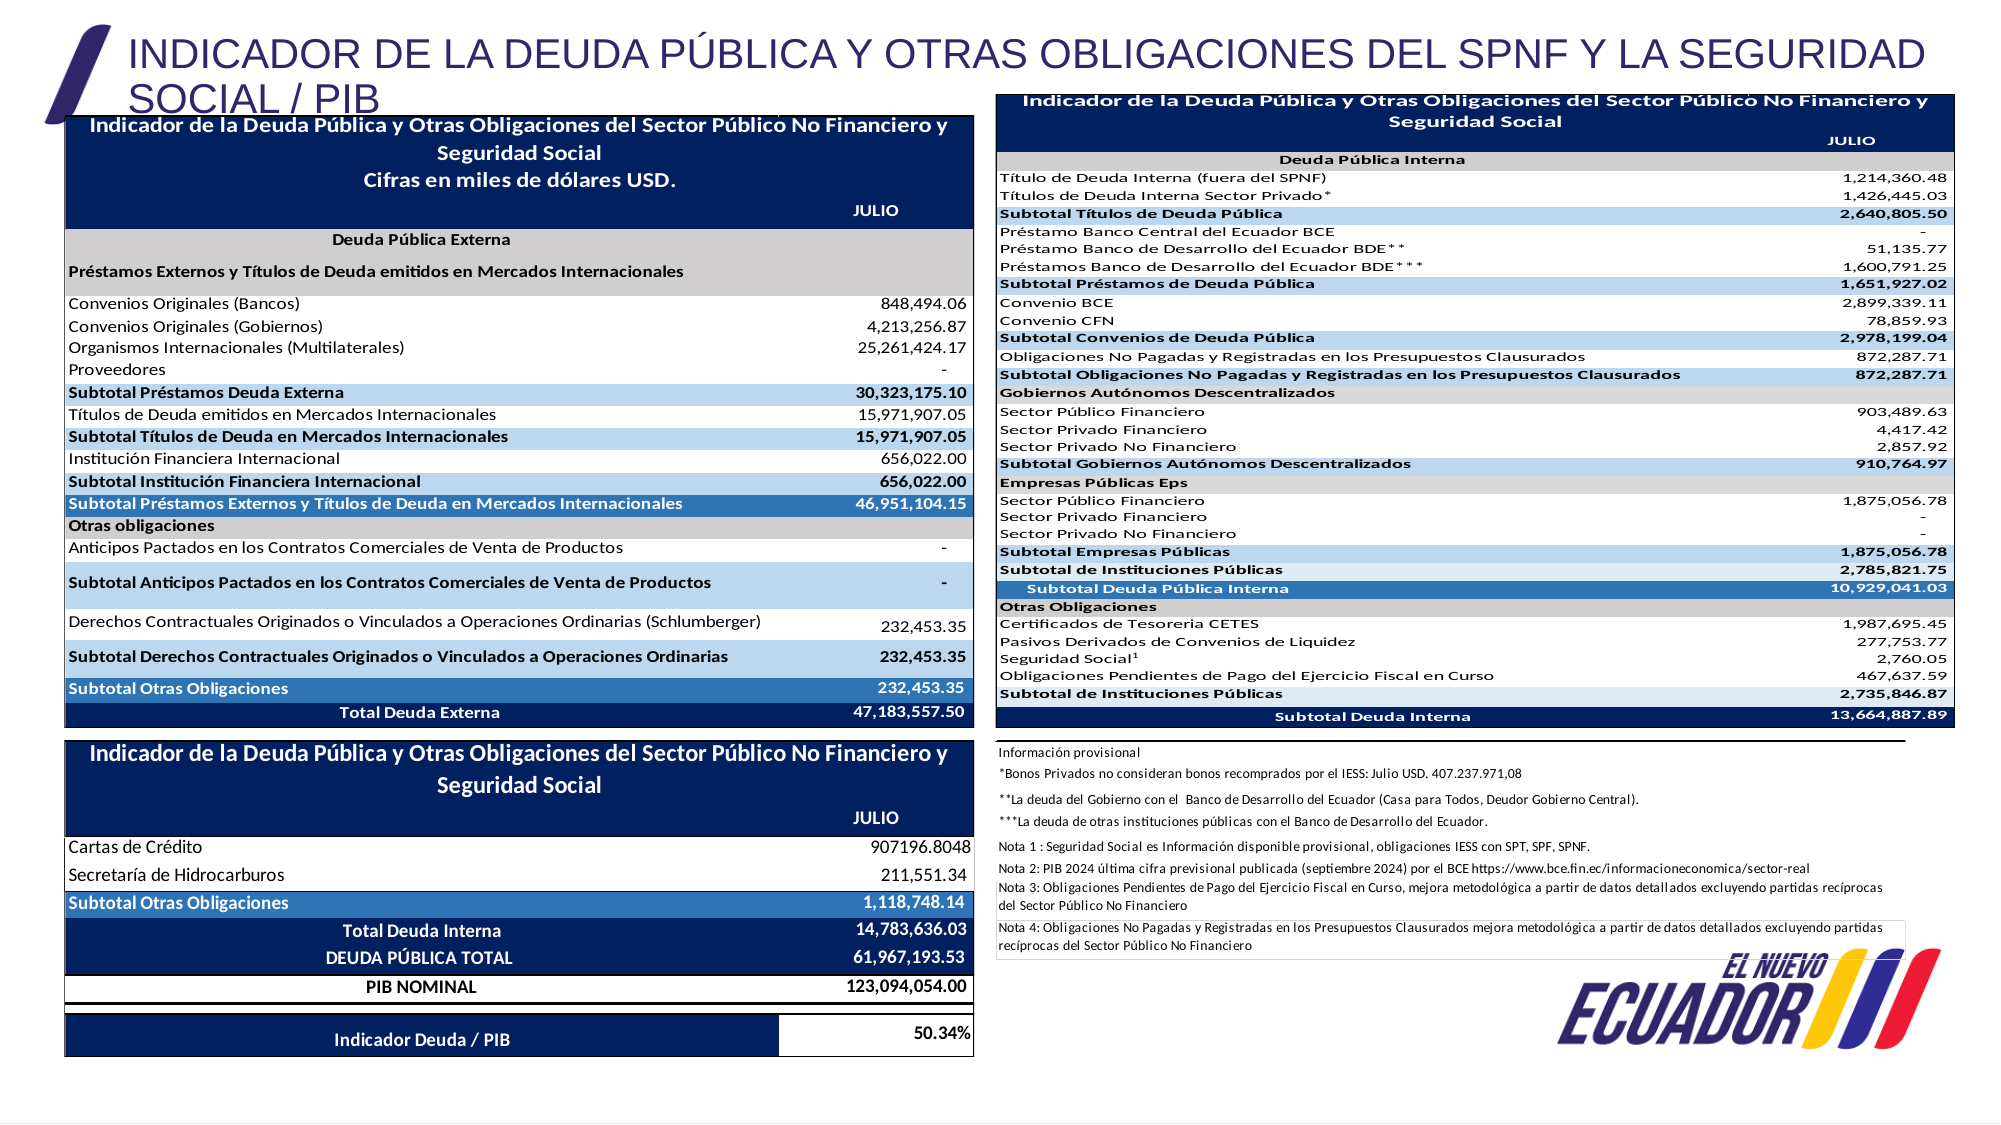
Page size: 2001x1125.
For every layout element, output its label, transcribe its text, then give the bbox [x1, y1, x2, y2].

picture [0, 0, 2001, 1125]
title INDICADOR DE LA DEUDA PÚBLICA Y OTRAS OBLIGACIONES DEL SPNF Y LA SEGURIDAD SOCIAL / PIB [112, 0, 1957, 116]
